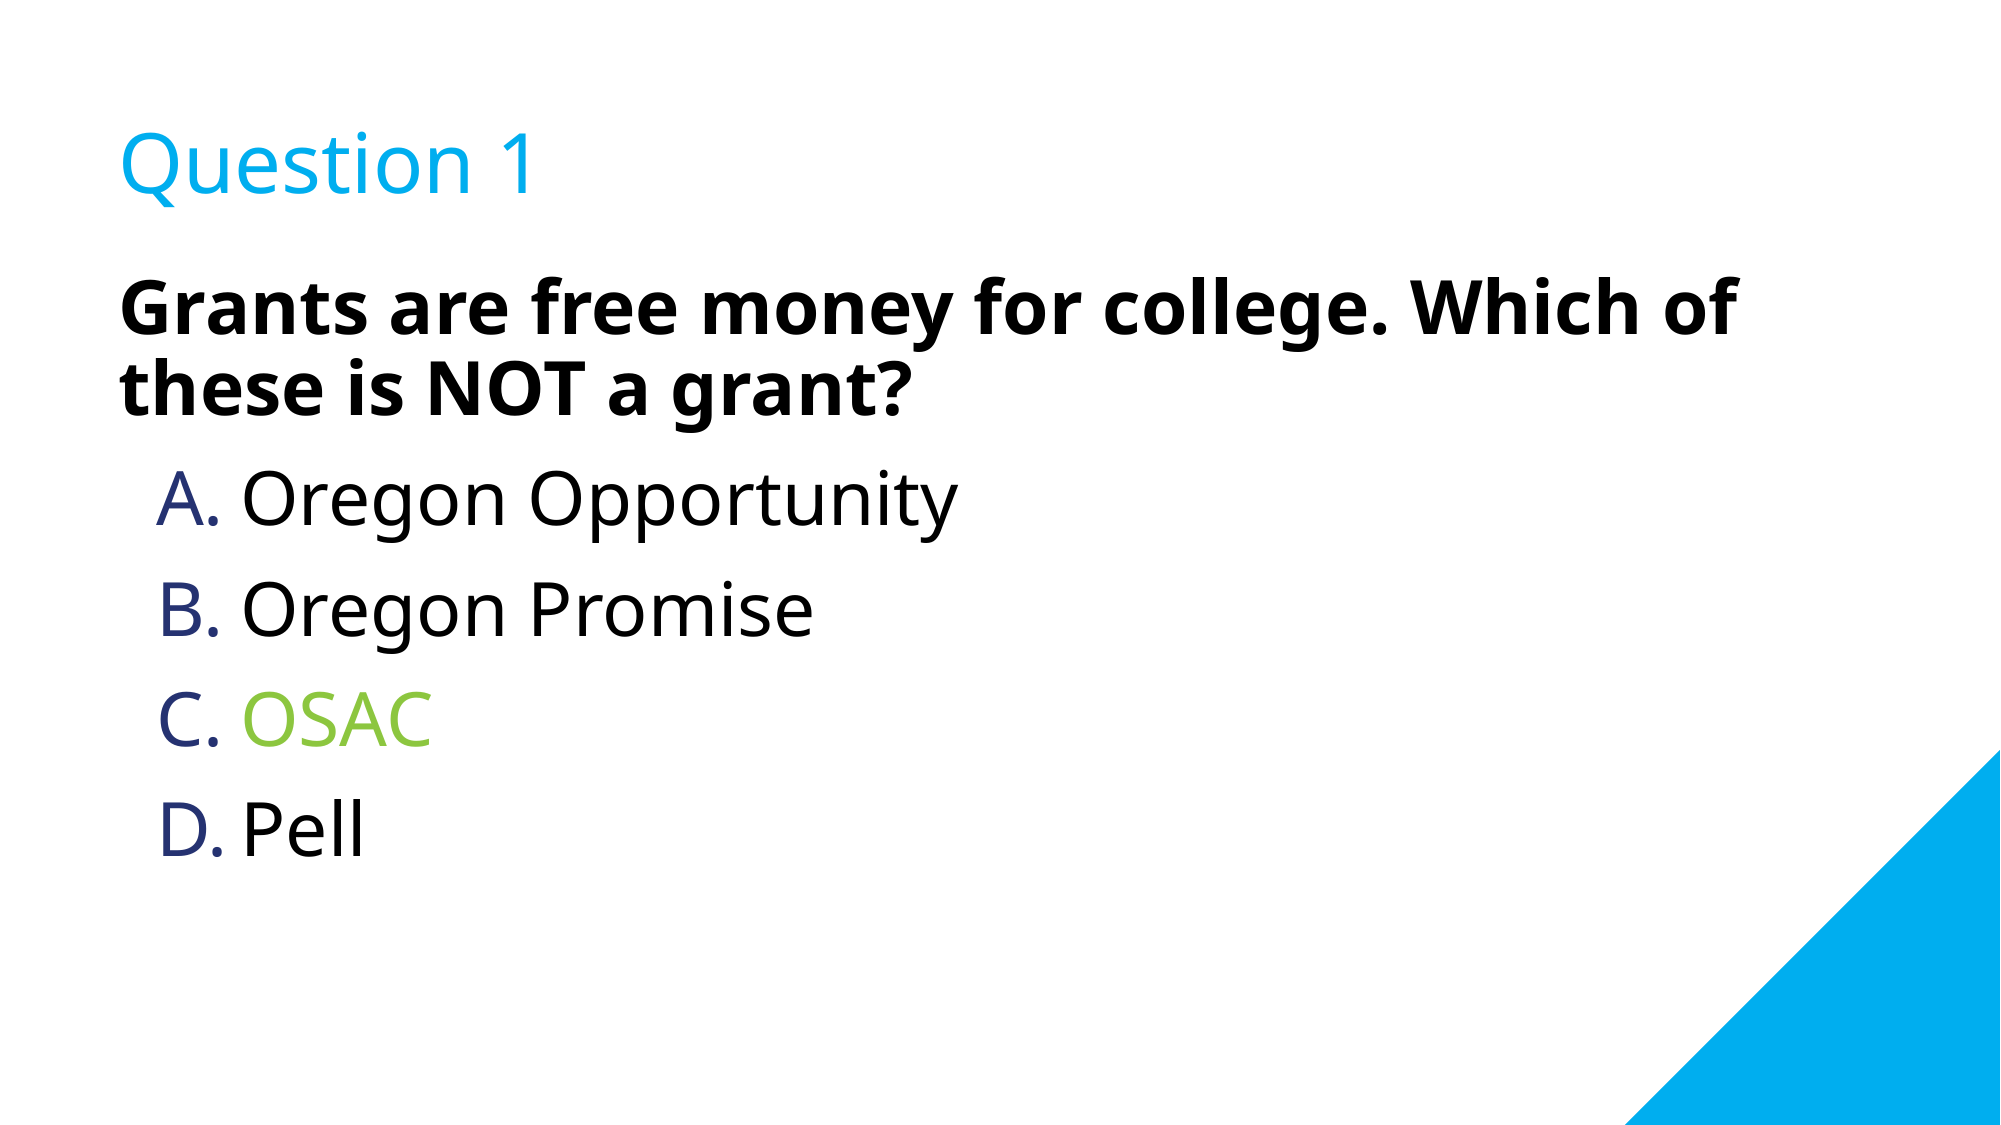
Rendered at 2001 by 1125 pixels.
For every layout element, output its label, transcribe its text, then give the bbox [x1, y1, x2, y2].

list Grants are free money for college. Which of these is NOT a grant? Oregon Opportunity Oregon Promise OSAC Pell [103, 262, 1900, 1000]
title Question 1 [103, 113, 1900, 234]
